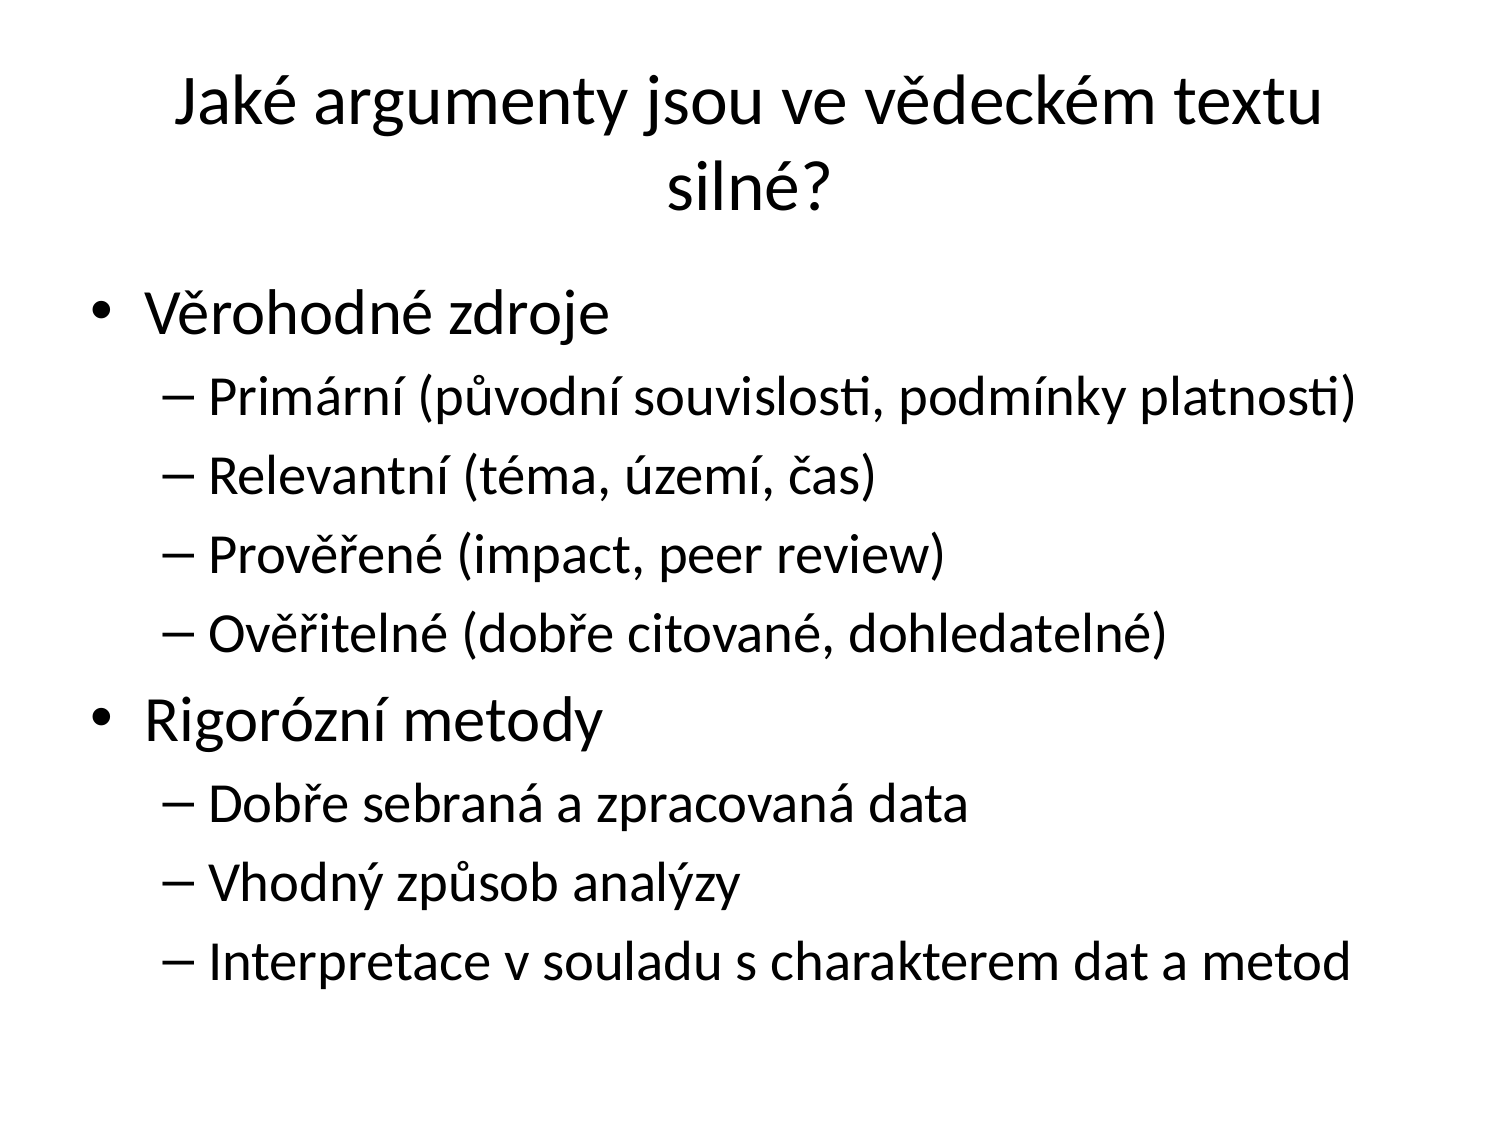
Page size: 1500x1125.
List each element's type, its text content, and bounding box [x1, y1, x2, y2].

list Věrohodné zdroje Primární (původní souvislosti, podmínky platnosti) Relevantní (téma, území, čas) Prověřené (impact, peer review) Ověřitelné (dobře citované, dohledatelné) Rigorózní metody Dobře sebraná a zpracovaná data Vhodný způsob analýzy Interpretace v souladu s charakterem dat a metod [75, 262, 1425, 1005]
title Jaké argumenty jsou ve vědeckém textu silné? [75, 45, 1425, 233]
